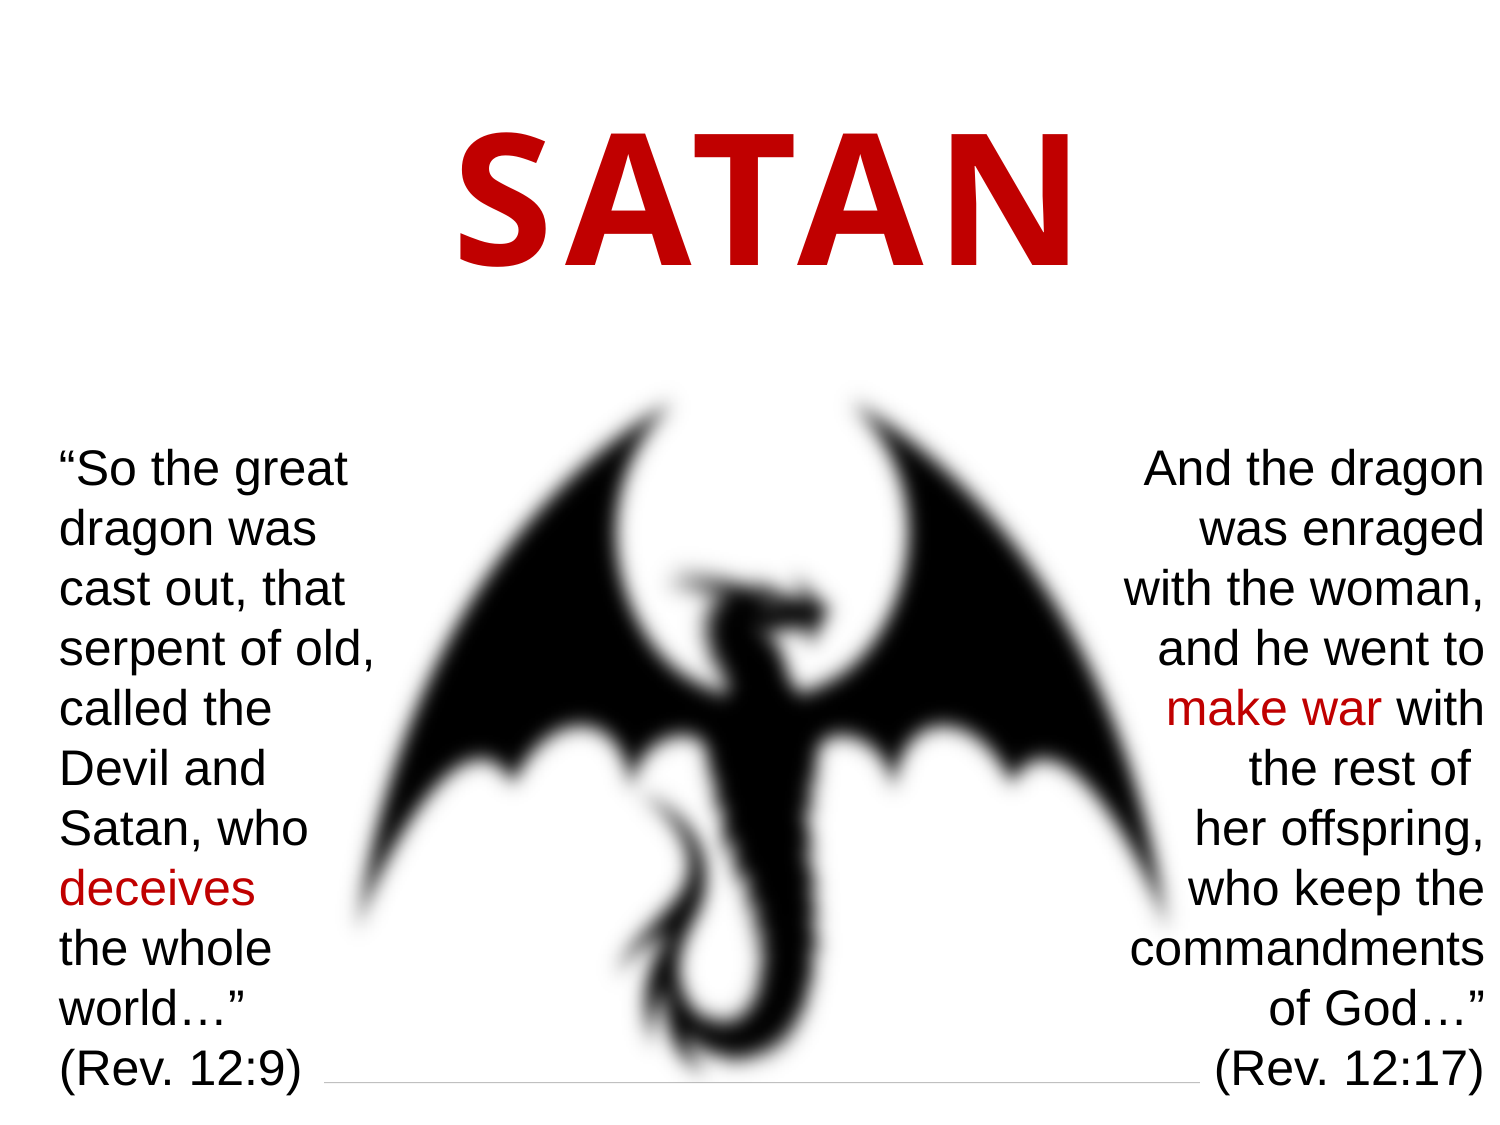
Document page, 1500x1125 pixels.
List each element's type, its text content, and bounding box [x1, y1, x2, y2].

text_box “So the great dragon was cast out, that serpent of old, called the Devil and Satan, who deceives the whole world…” (Rev. 12:9) [44, 428, 400, 1104]
title SATAN [268, 76, 1269, 313]
text_box And the dragon was enraged with the woman, and he went to make war with the rest of her offspring, who keep the commandments of God…” (Rev. 12:17) [1100, 428, 1500, 1104]
picture [324, 376, 1200, 1085]
